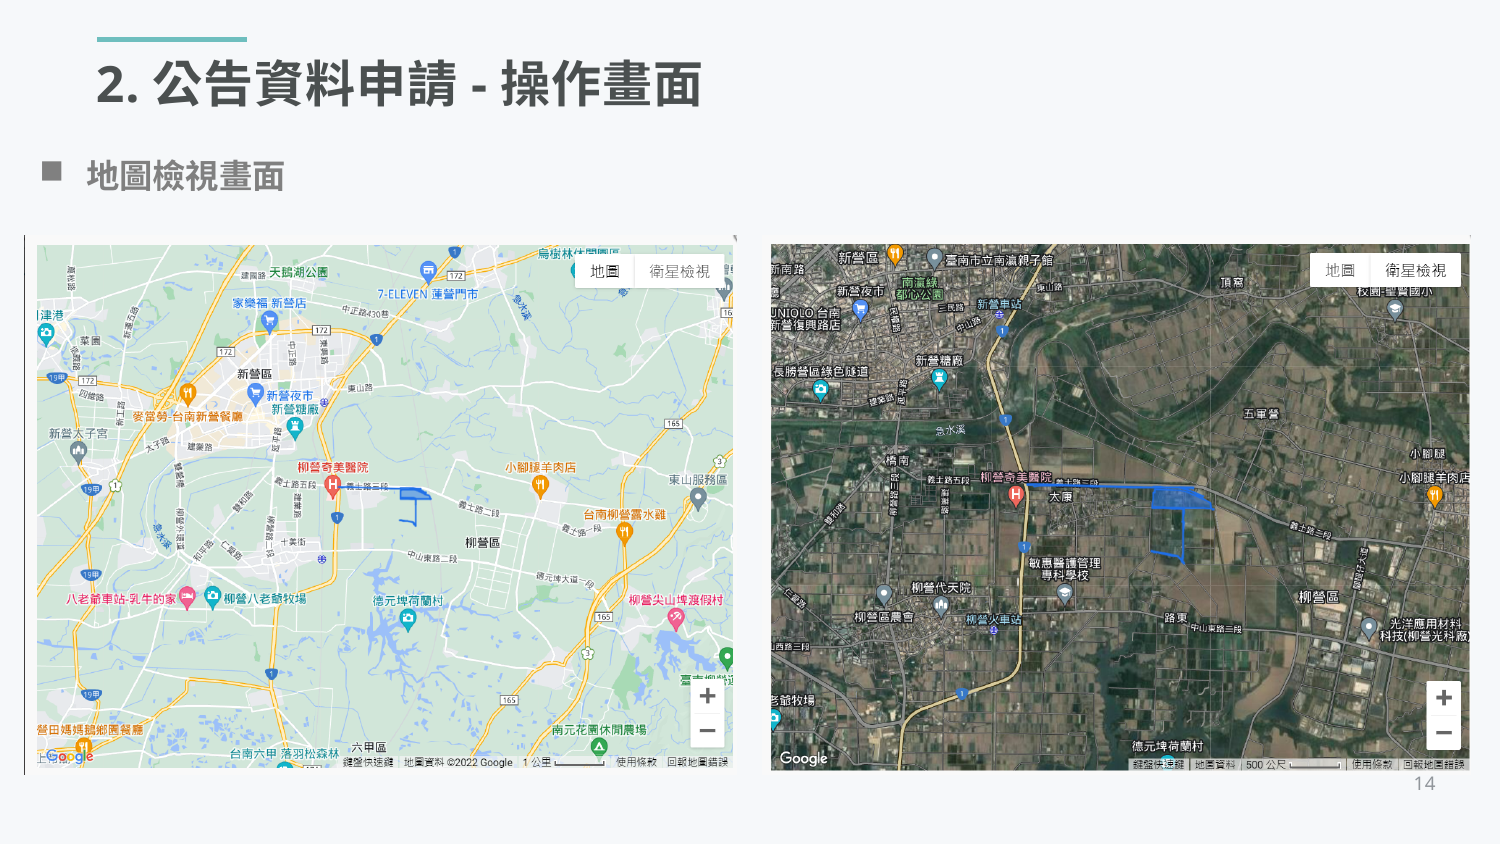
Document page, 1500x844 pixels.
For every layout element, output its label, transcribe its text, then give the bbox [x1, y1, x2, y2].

picture [762, 235, 1471, 776]
list 2.公告資料申請-操作畫面 [95, 52, 1401, 116]
text_box 地圖檢視畫面 [24, 147, 1121, 203]
picture [24, 235, 737, 776]
